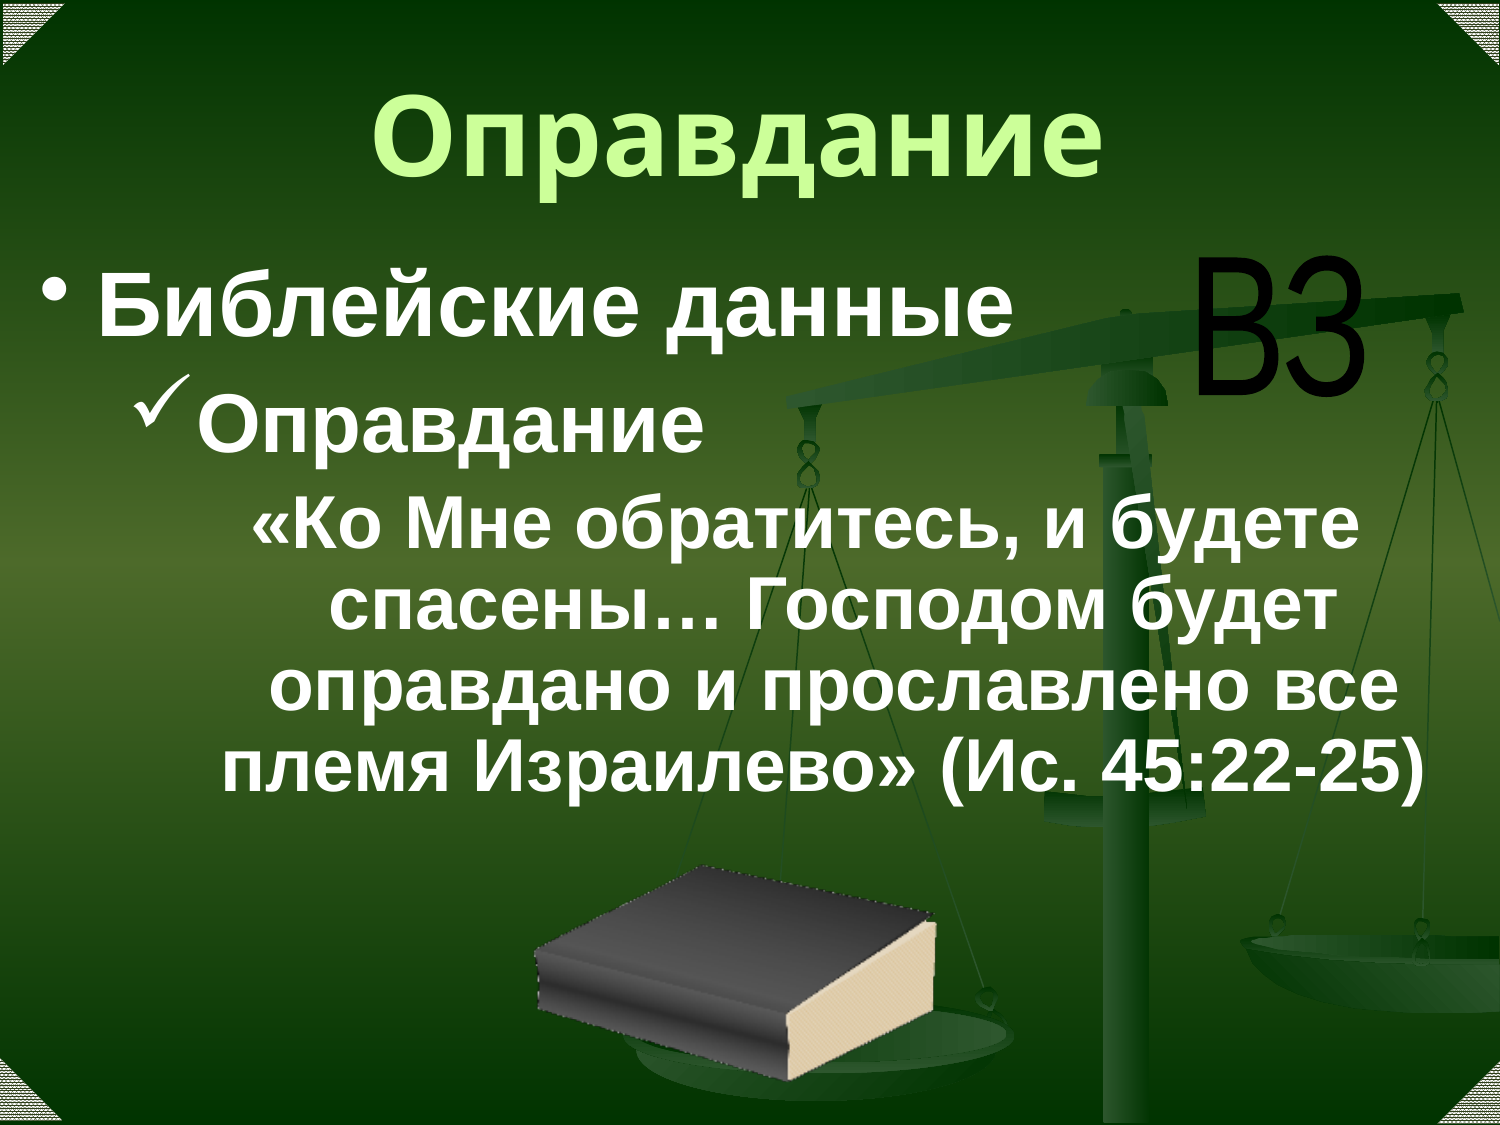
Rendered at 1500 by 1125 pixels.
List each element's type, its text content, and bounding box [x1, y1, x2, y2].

title Оправдание [99, 37, 1375, 225]
picture [527, 851, 973, 1115]
text_box [0, 1058, 63, 1121]
text_box [1436, 2, 1499, 66]
text_box [1437, 1061, 1500, 1124]
text_box Библейские данные [24, 237, 1105, 400]
text_box [2, 2, 66, 66]
text_box Оправдание «Ко Мне обратитесь, и будете спасены… Господом будет оправдано и прославлено все племя Израилево» (Ис. 45:22-25) [112, 361, 1500, 525]
